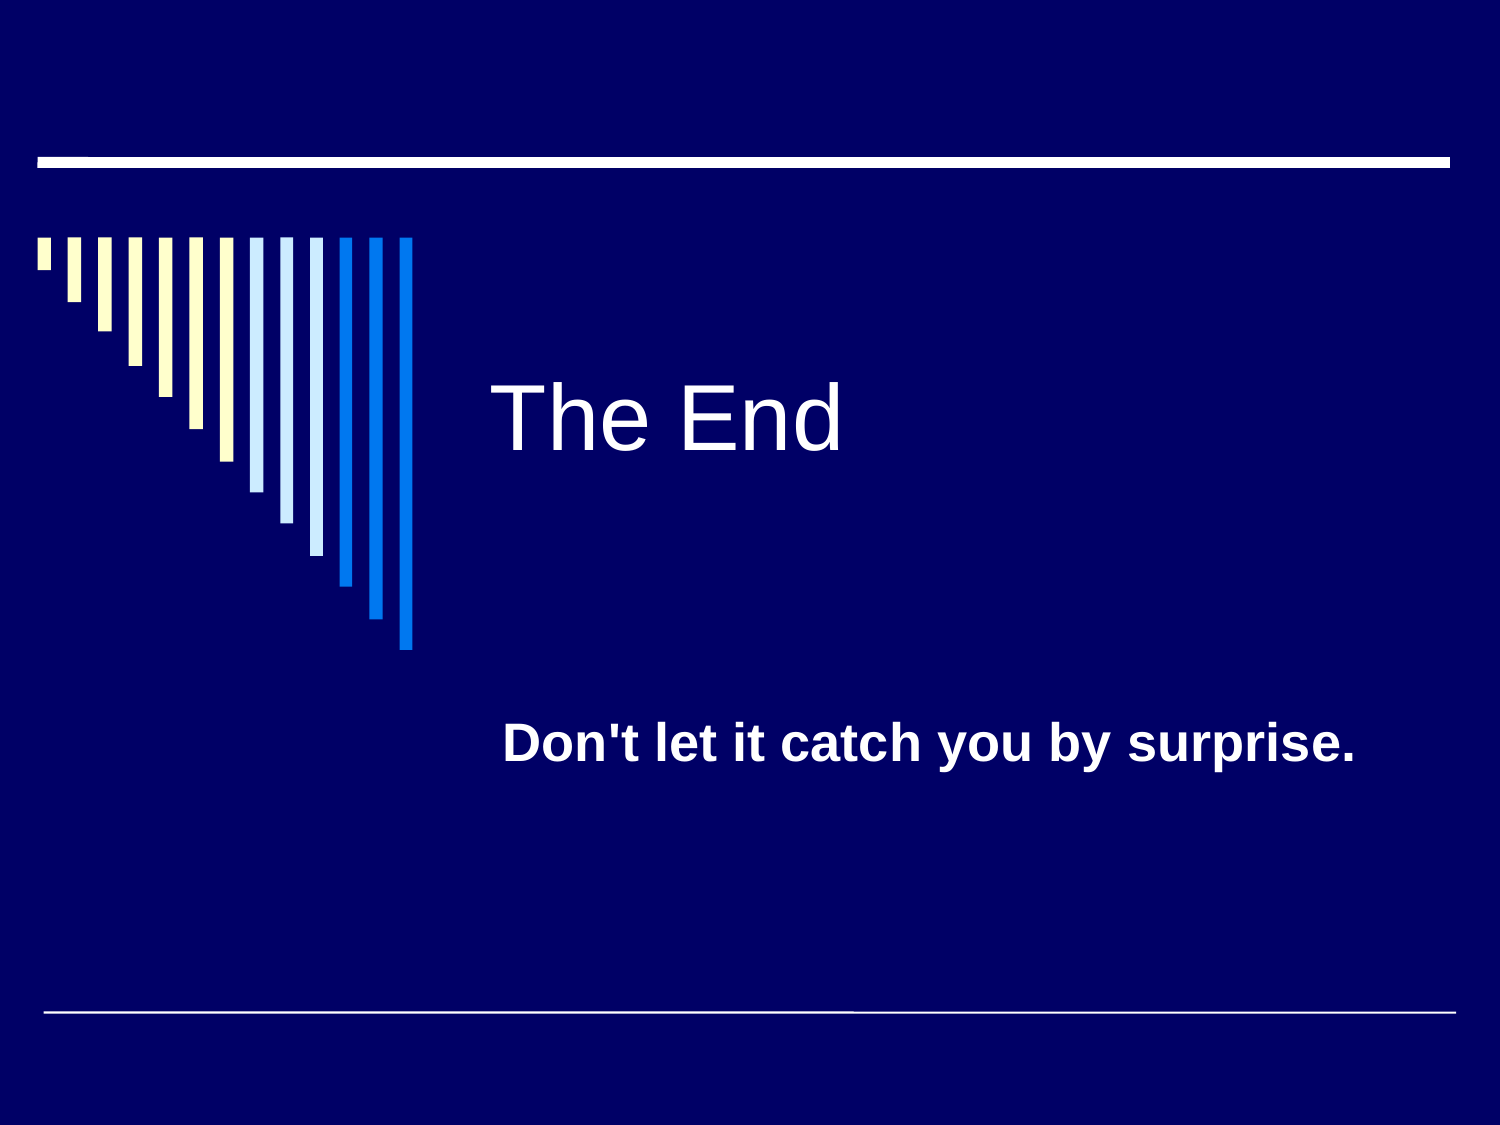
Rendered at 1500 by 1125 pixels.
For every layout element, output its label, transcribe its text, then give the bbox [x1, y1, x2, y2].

title The End [474, 224, 1438, 600]
subtitle Don't let it catch you by surprise. [487, 699, 1438, 938]
